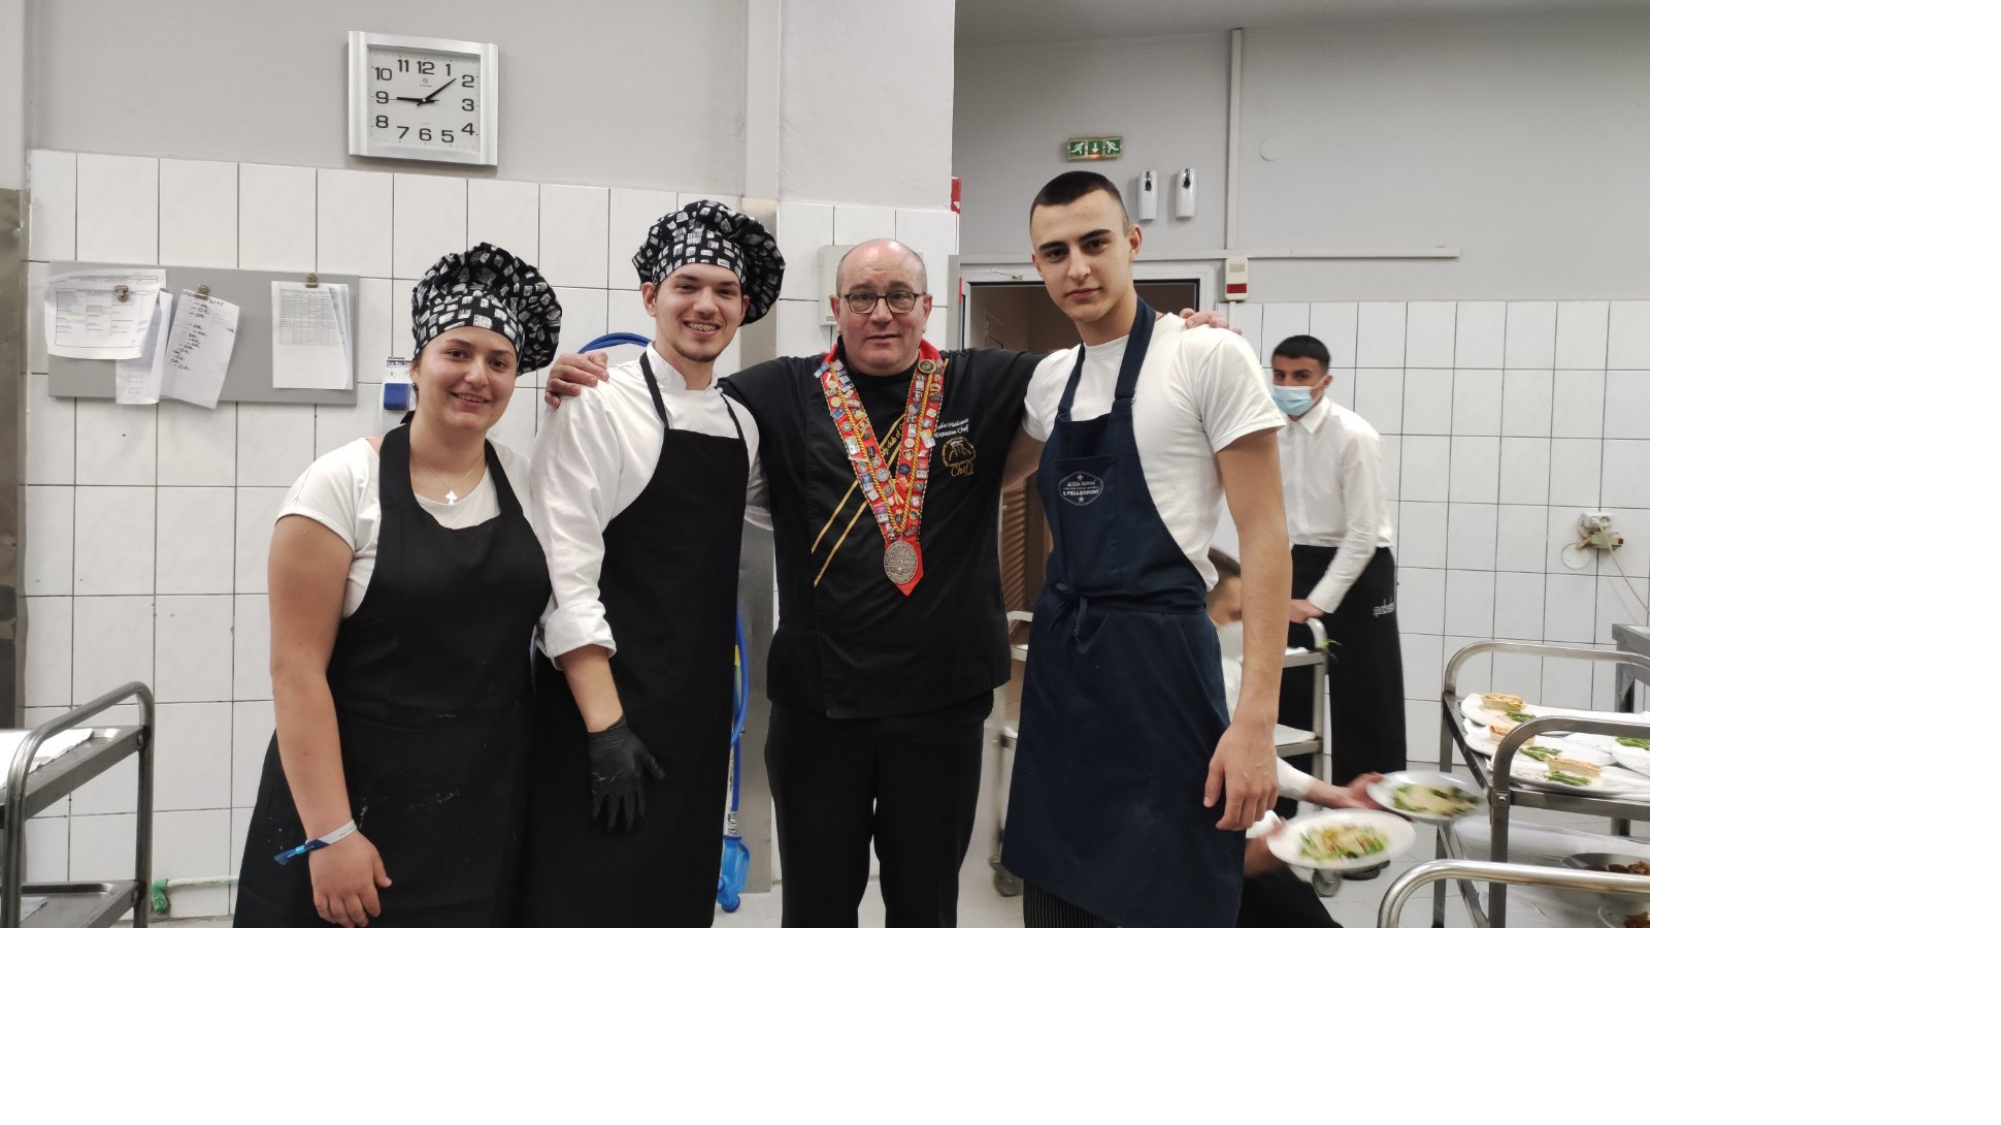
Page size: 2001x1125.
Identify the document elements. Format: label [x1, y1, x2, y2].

picture [0, 0, 1650, 929]
